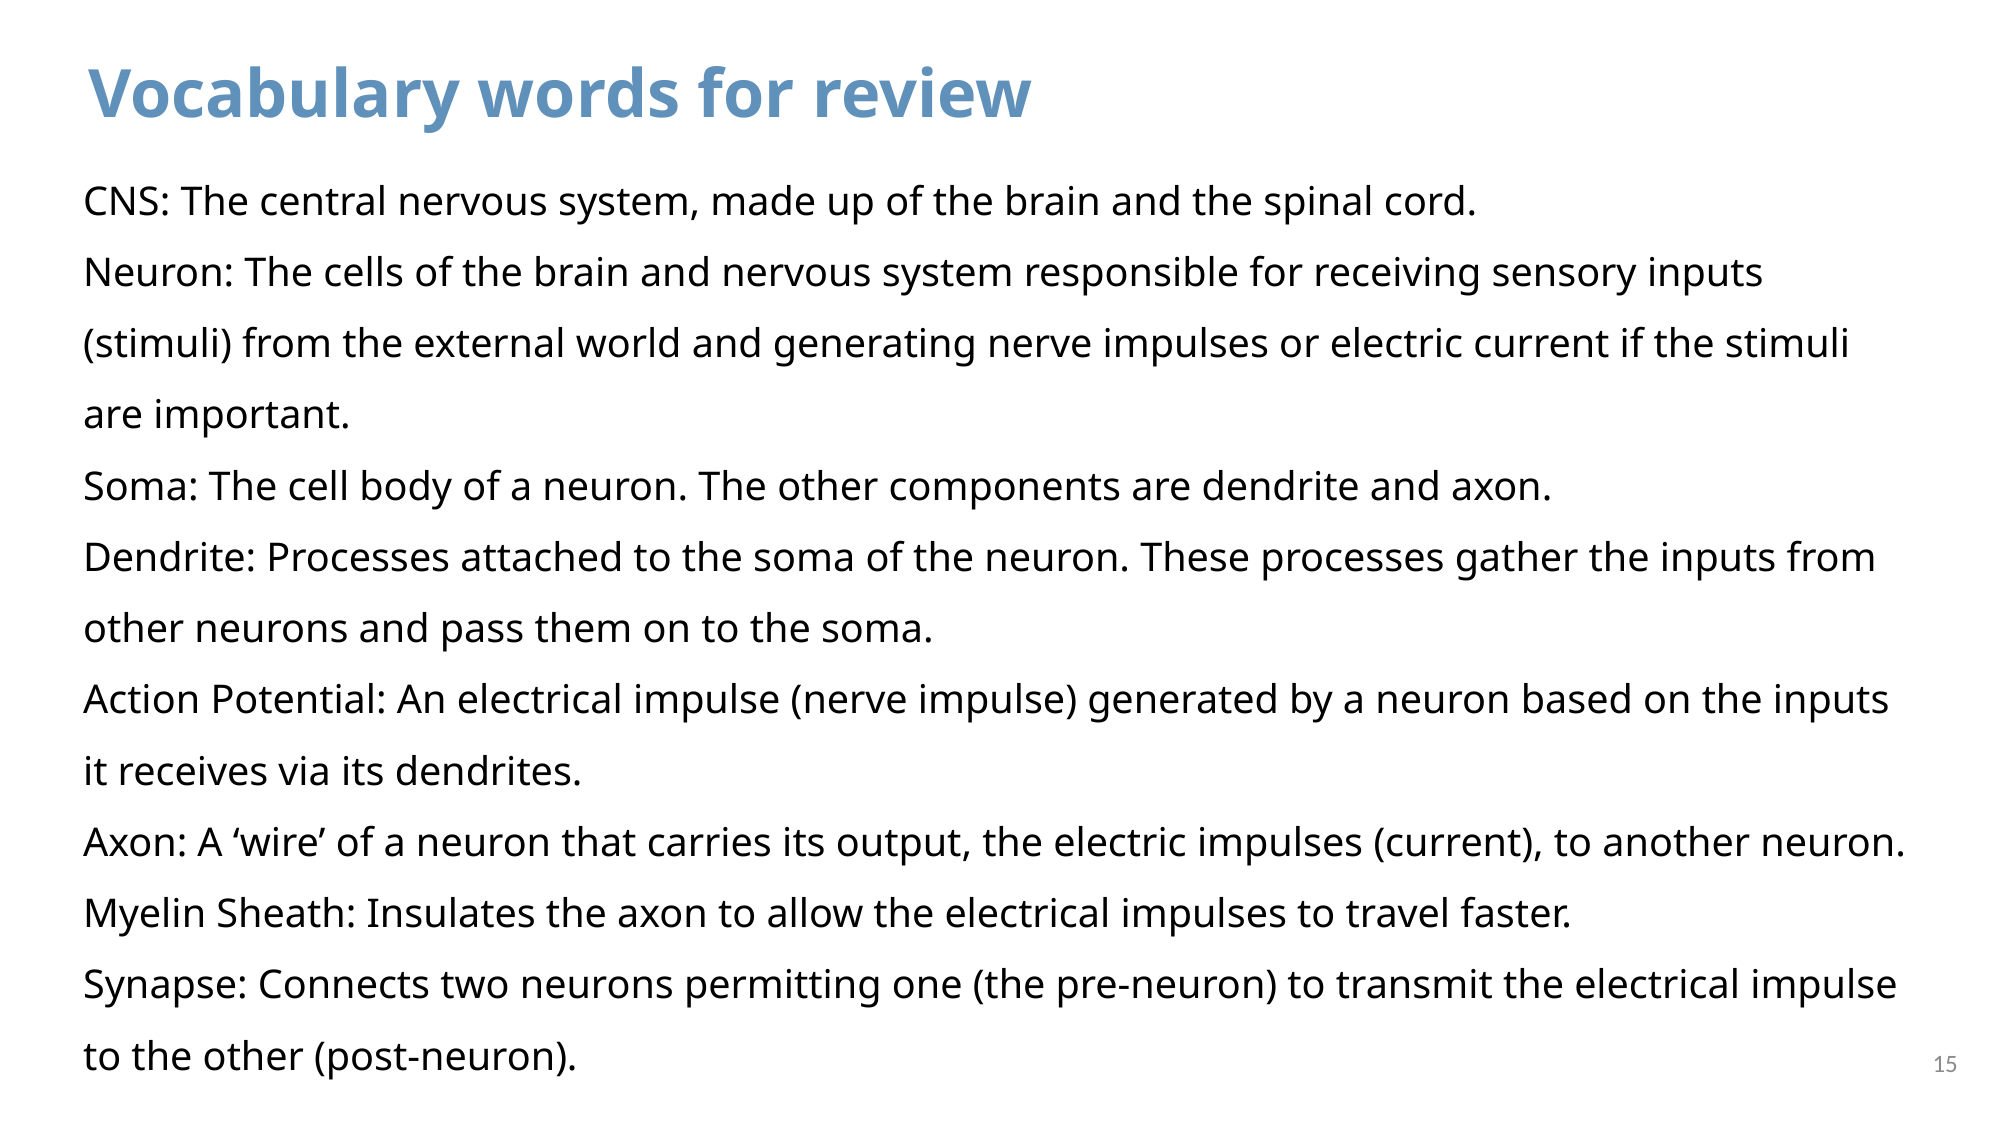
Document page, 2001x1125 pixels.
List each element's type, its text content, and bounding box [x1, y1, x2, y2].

text_box CNS: The central nervous system, made up of the brain and the spinal cord. Neuron: The cells of the brain and nervous system responsible for receiving sensory inputs (stimuli) from the external world and generating nerve impulses or electric current if the stimuli are important. Soma: The cell body of a neuron. The other components are dendrite and axon. Dendrite: Processes attached to the soma of the neuron. These processes gather the inputs from other neurons and pass them on to the soma. Action Potential: An electrical impulse (nerve impulse) generated by a neuron based on the inputs it receives via its dendrites. Axon: A ‘wire’ of a neuron that carries its output, the electric impulses (current), to another neuron. Myelin Sheath: Insulates the axon to allow the electrical impulses to travel faster. Synapse: Connects two neurons permitting one (the pre-neuron) to transmit the electrical impulse to the other (post-neuron). [68, 144, 1932, 1086]
title Vocabulary words for review [68, 18, 1932, 144]
slide_number 15 [1853, 1019, 1974, 1106]
